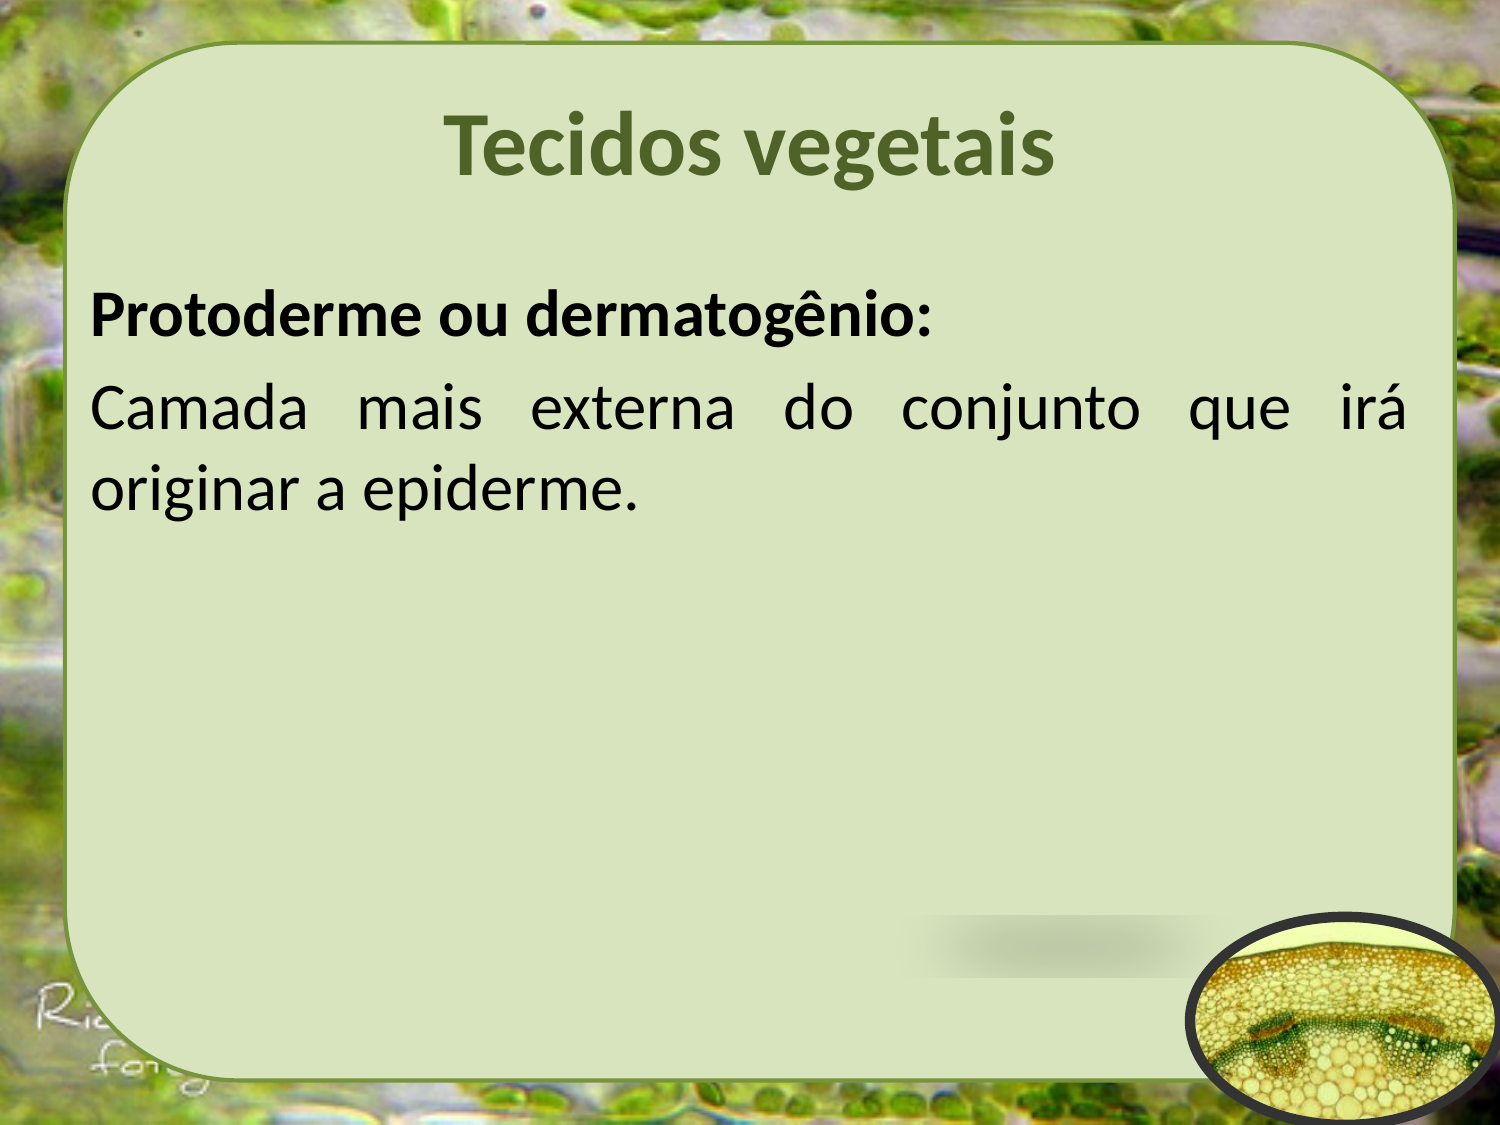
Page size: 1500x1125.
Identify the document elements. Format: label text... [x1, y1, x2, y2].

picture [0, 0, 1500, 1125]
text_box [92, 1005, 1184, 1083]
list Protoderme ou dermatogênio: Camada mais externa do conjunto que irá originar a epiderme. [75, 262, 1425, 1005]
text_box [62, 115, 1457, 972]
title Tecidos vegetais [75, 45, 1425, 233]
text_box [198, 40, 1321, 45]
